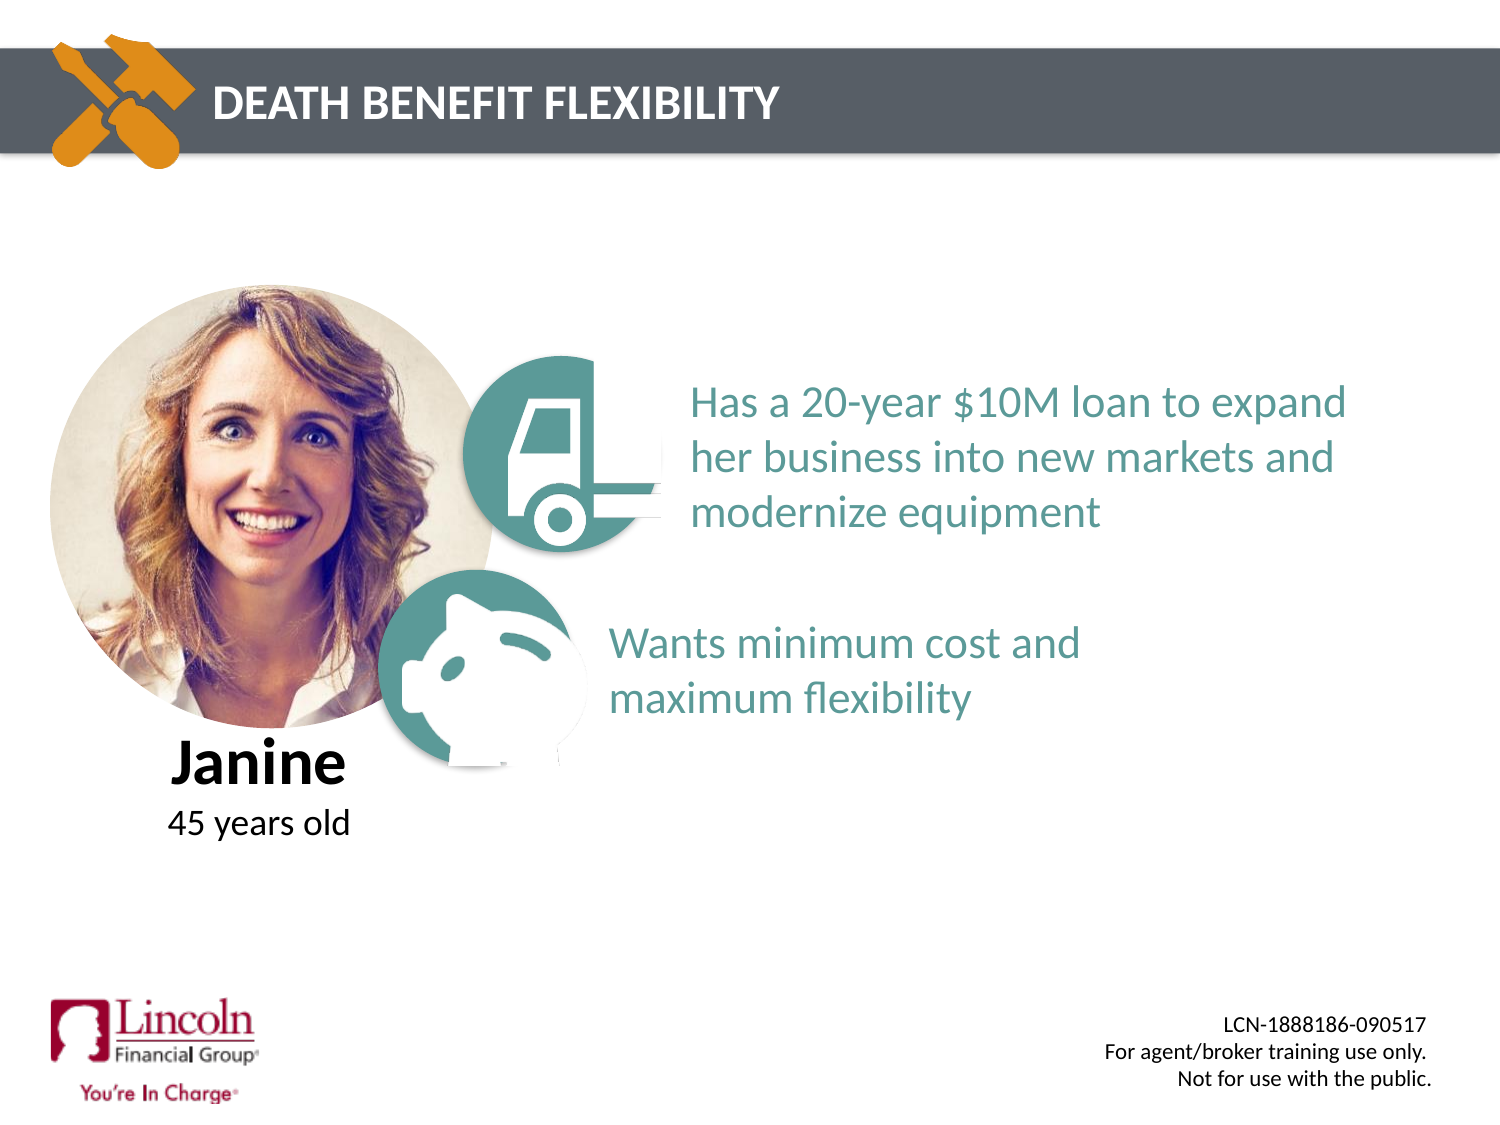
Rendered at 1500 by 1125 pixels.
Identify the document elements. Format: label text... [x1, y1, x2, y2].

title Death Benefit Flexibility [201, 48, 1425, 150]
picture [52, 34, 196, 169]
text_box Janine 45 years old [50, 737, 469, 851]
text_box Wants minimum cost and maximum flexibility [593, 607, 1439, 729]
picture [49, 284, 494, 729]
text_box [377, 569, 588, 767]
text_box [462, 355, 662, 553]
text_box Has a 20-year $10M loan to expand her business into new markets and modernize equipment [675, 393, 1419, 515]
